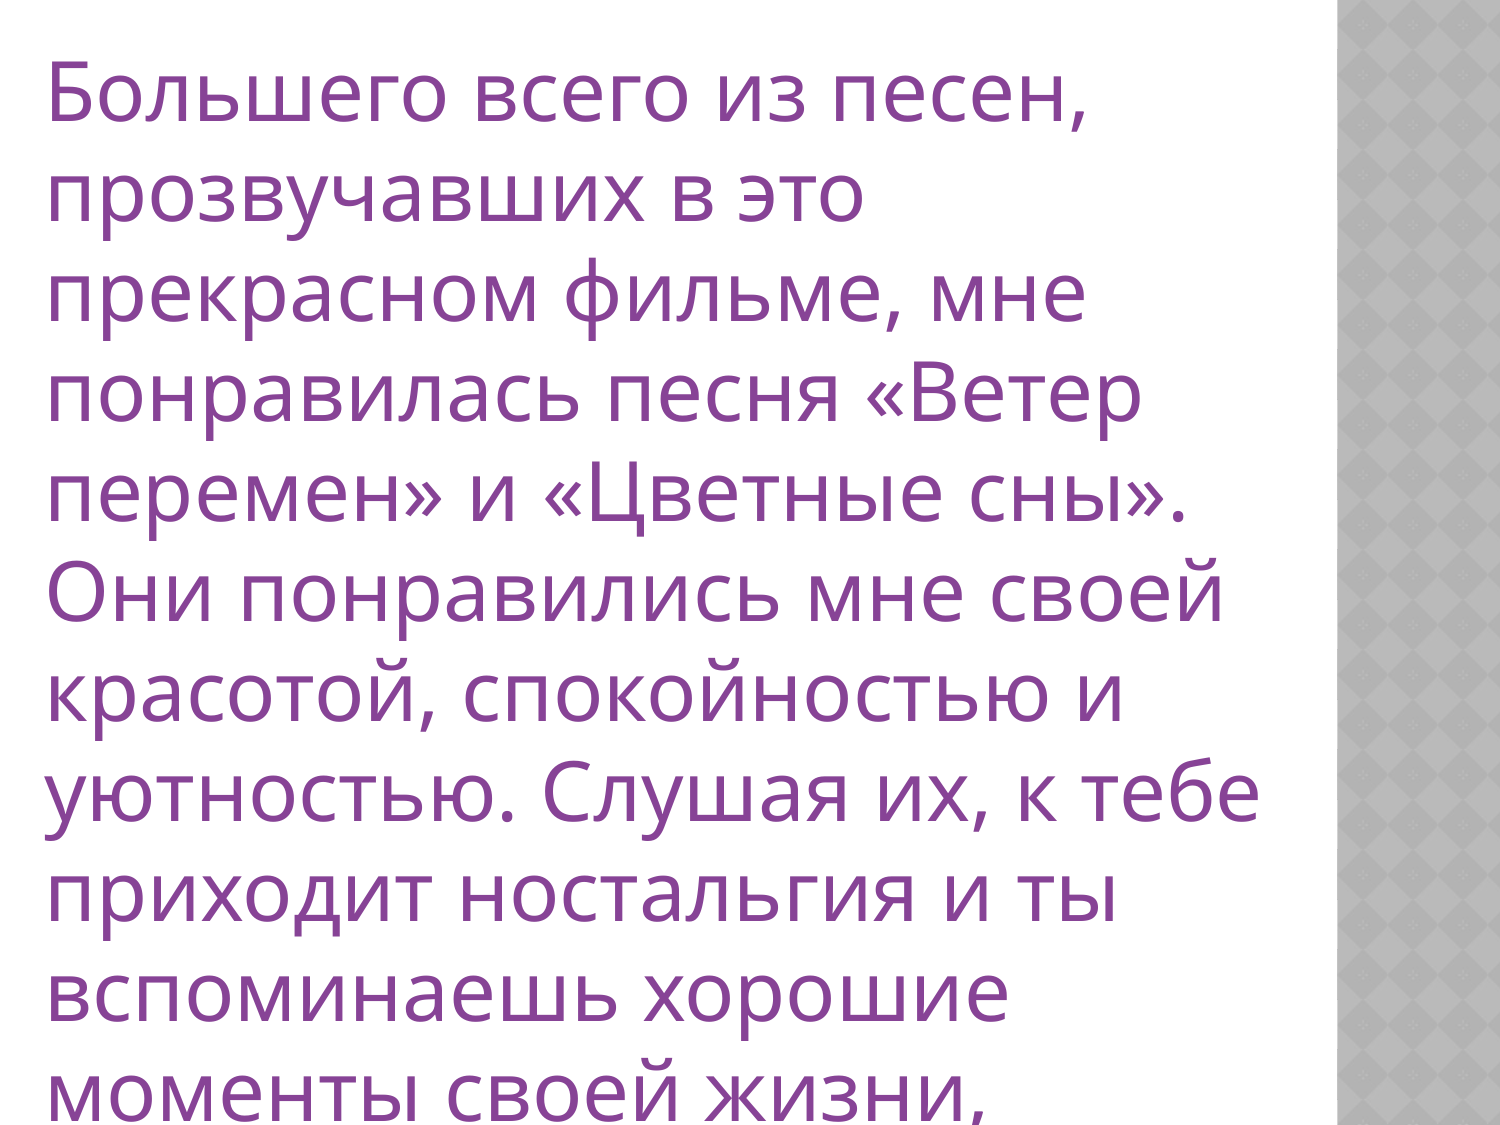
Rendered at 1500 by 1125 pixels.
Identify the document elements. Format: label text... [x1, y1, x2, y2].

text_box Большего всего из песен, прозвучавших в это прекрасном фильме, мне понравилась песня «Ветер перемен» и «Цветные сны». Они понравились мне своей красотой, спокойностью и уютностью. Слушая их, к тебе приходит ностальгия и ты вспоминаешь хорошие моменты своей жизни, немного улыбаясь. [29, 30, 1282, 1125]
